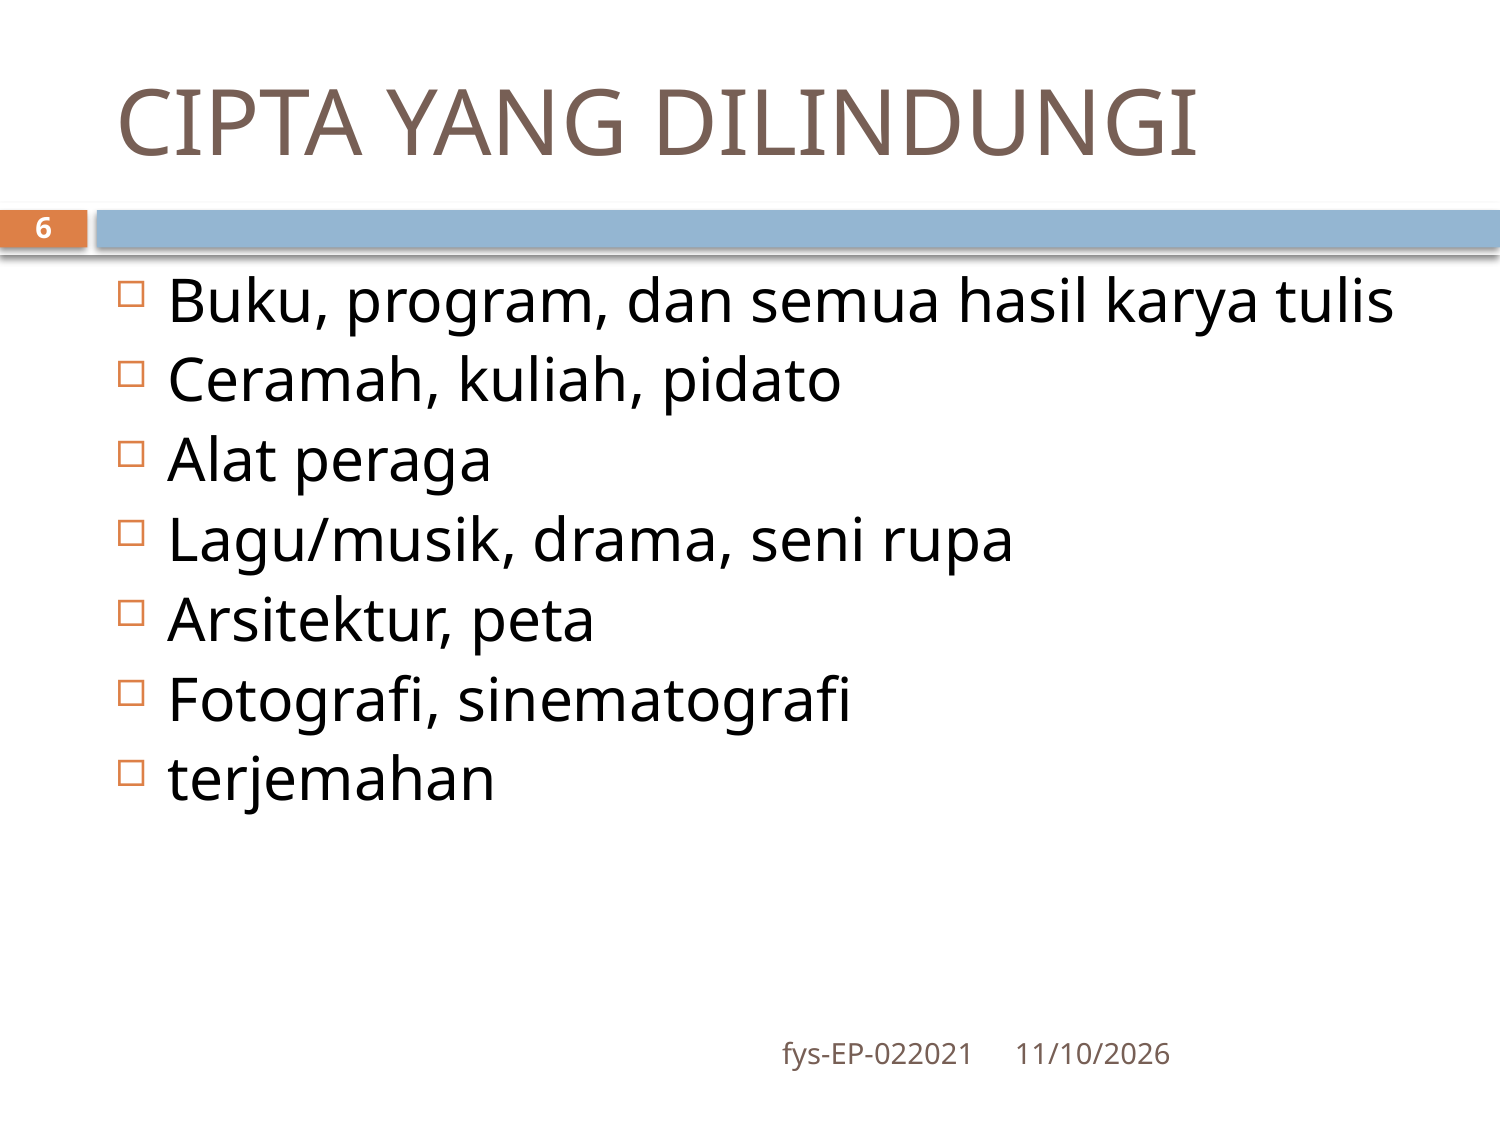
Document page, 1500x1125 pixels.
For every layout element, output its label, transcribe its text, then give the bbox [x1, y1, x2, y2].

slide_number 6 [0, 208, 88, 249]
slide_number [999, 1025, 1438, 1085]
list Buku, program, dan semua hasil karya tulis Ceramah, kuliah, pidato Alat peraga Lagu/musik, drama, seni rupa Arsitektur, peta Fotografi, sinematografi terjemahan [100, 262, 1438, 1000]
title CIPTA YANG DILINDUNGI [100, 37, 1438, 200]
footer fys-EP-022021 [99, 1024, 990, 1085]
